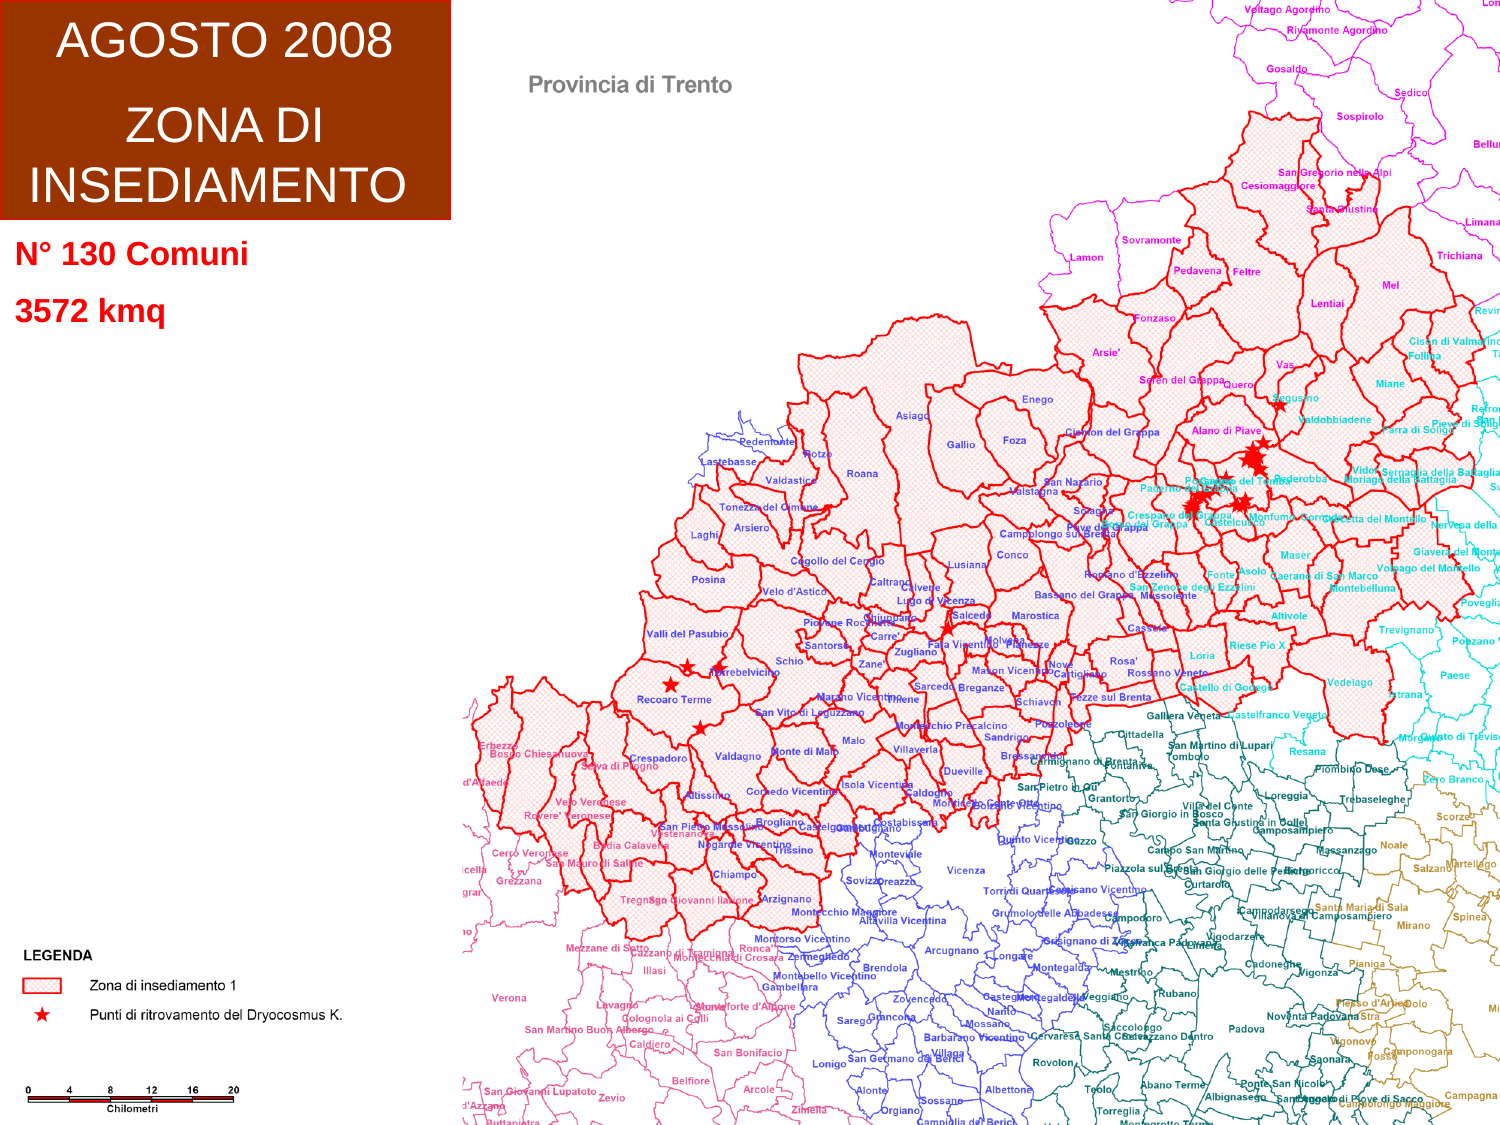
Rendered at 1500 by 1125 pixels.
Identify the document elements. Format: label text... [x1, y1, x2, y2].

picture [0, 1062, 288, 1125]
text_box AGOSTO 2008 ZONA DI INSEDIAMENTO [0, 0, 450, 220]
picture [462, 0, 1500, 1125]
picture [0, 912, 376, 1057]
text_box [450, 40, 457, 102]
text_box N° 130 Comuni 3572 kmq [0, 224, 350, 393]
